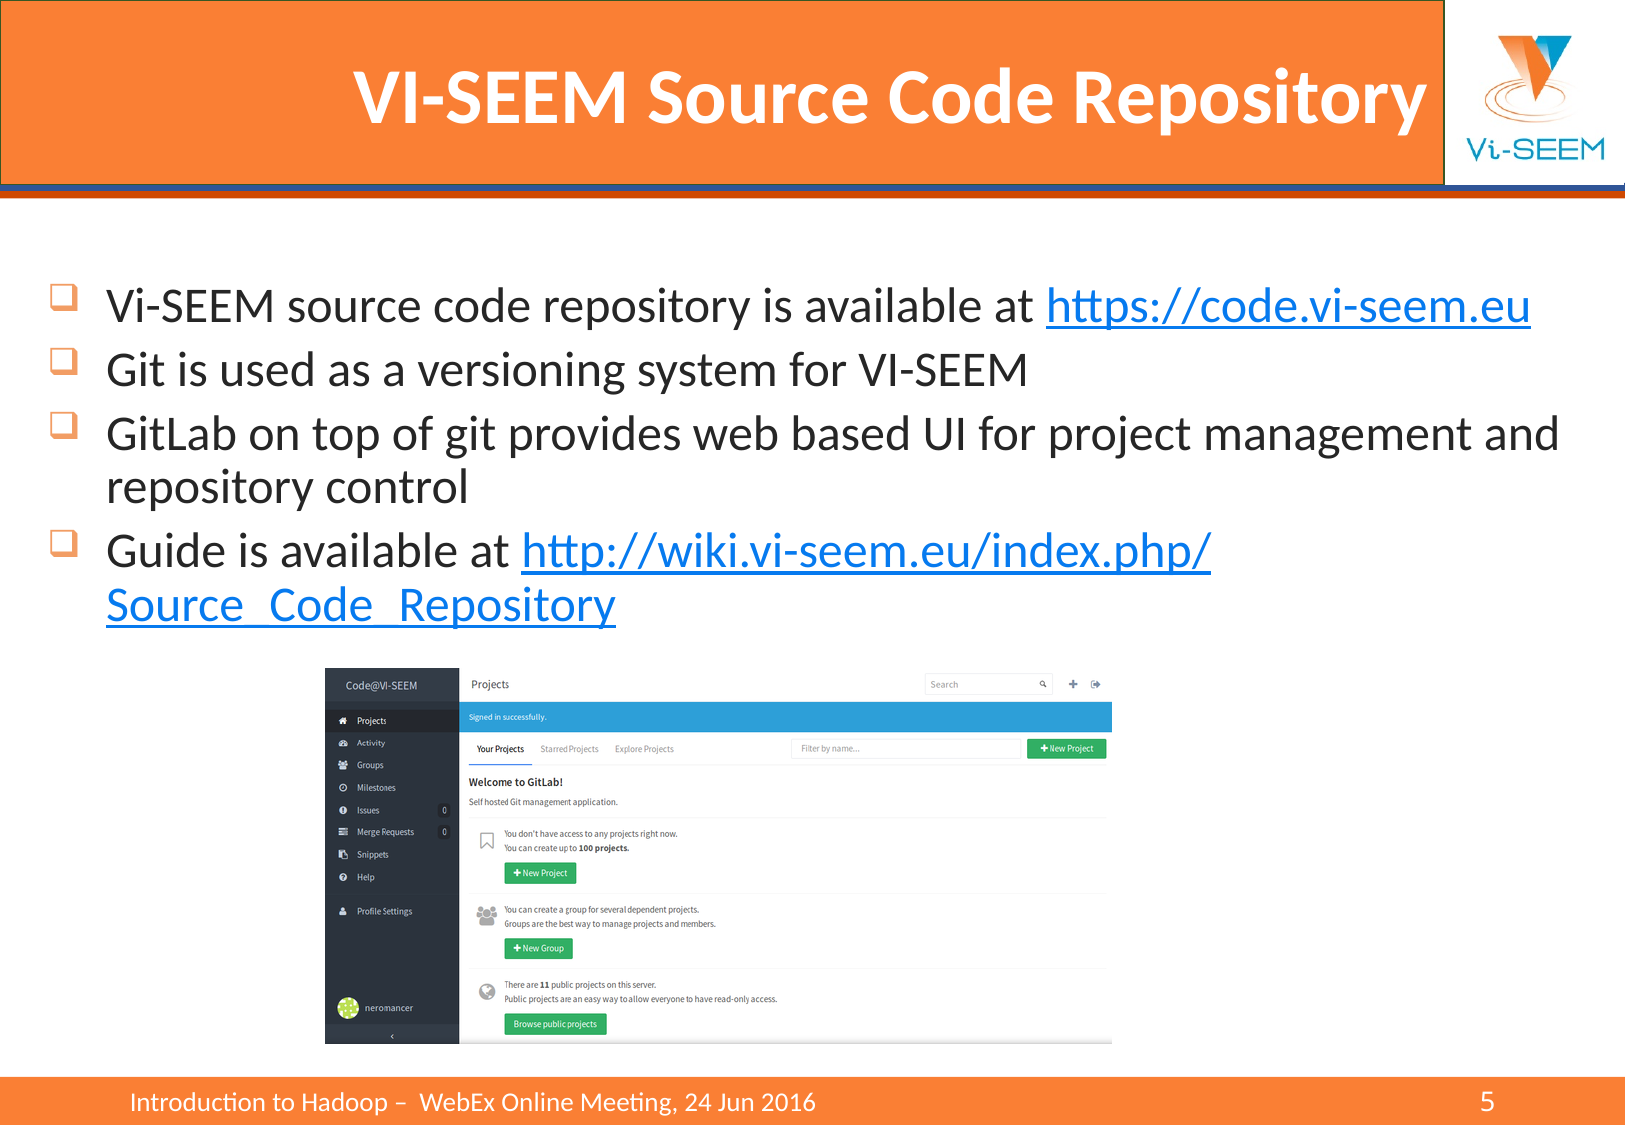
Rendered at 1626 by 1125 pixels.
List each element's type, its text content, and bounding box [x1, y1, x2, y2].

list Vi-SEEM source code repository is available at https://code.vi-seem.eu Git is used as a versioning system for VI-SEEM GitLab on top of git provides web based UI for project management and repository control Guide is available at http://wiki.vi-seem.eu/index.php/Source_Code_Repository [31, 270, 1594, 1076]
picture [1445, 0, 1624, 185]
footer Introduction to Hadoop – WebEx Online Meeting, 24 Jun 2016 5 [0, 1076, 1625, 1125]
picture [325, 668, 1113, 1044]
title VI-SEEM Source Code Repository [0, 0, 1445, 185]
